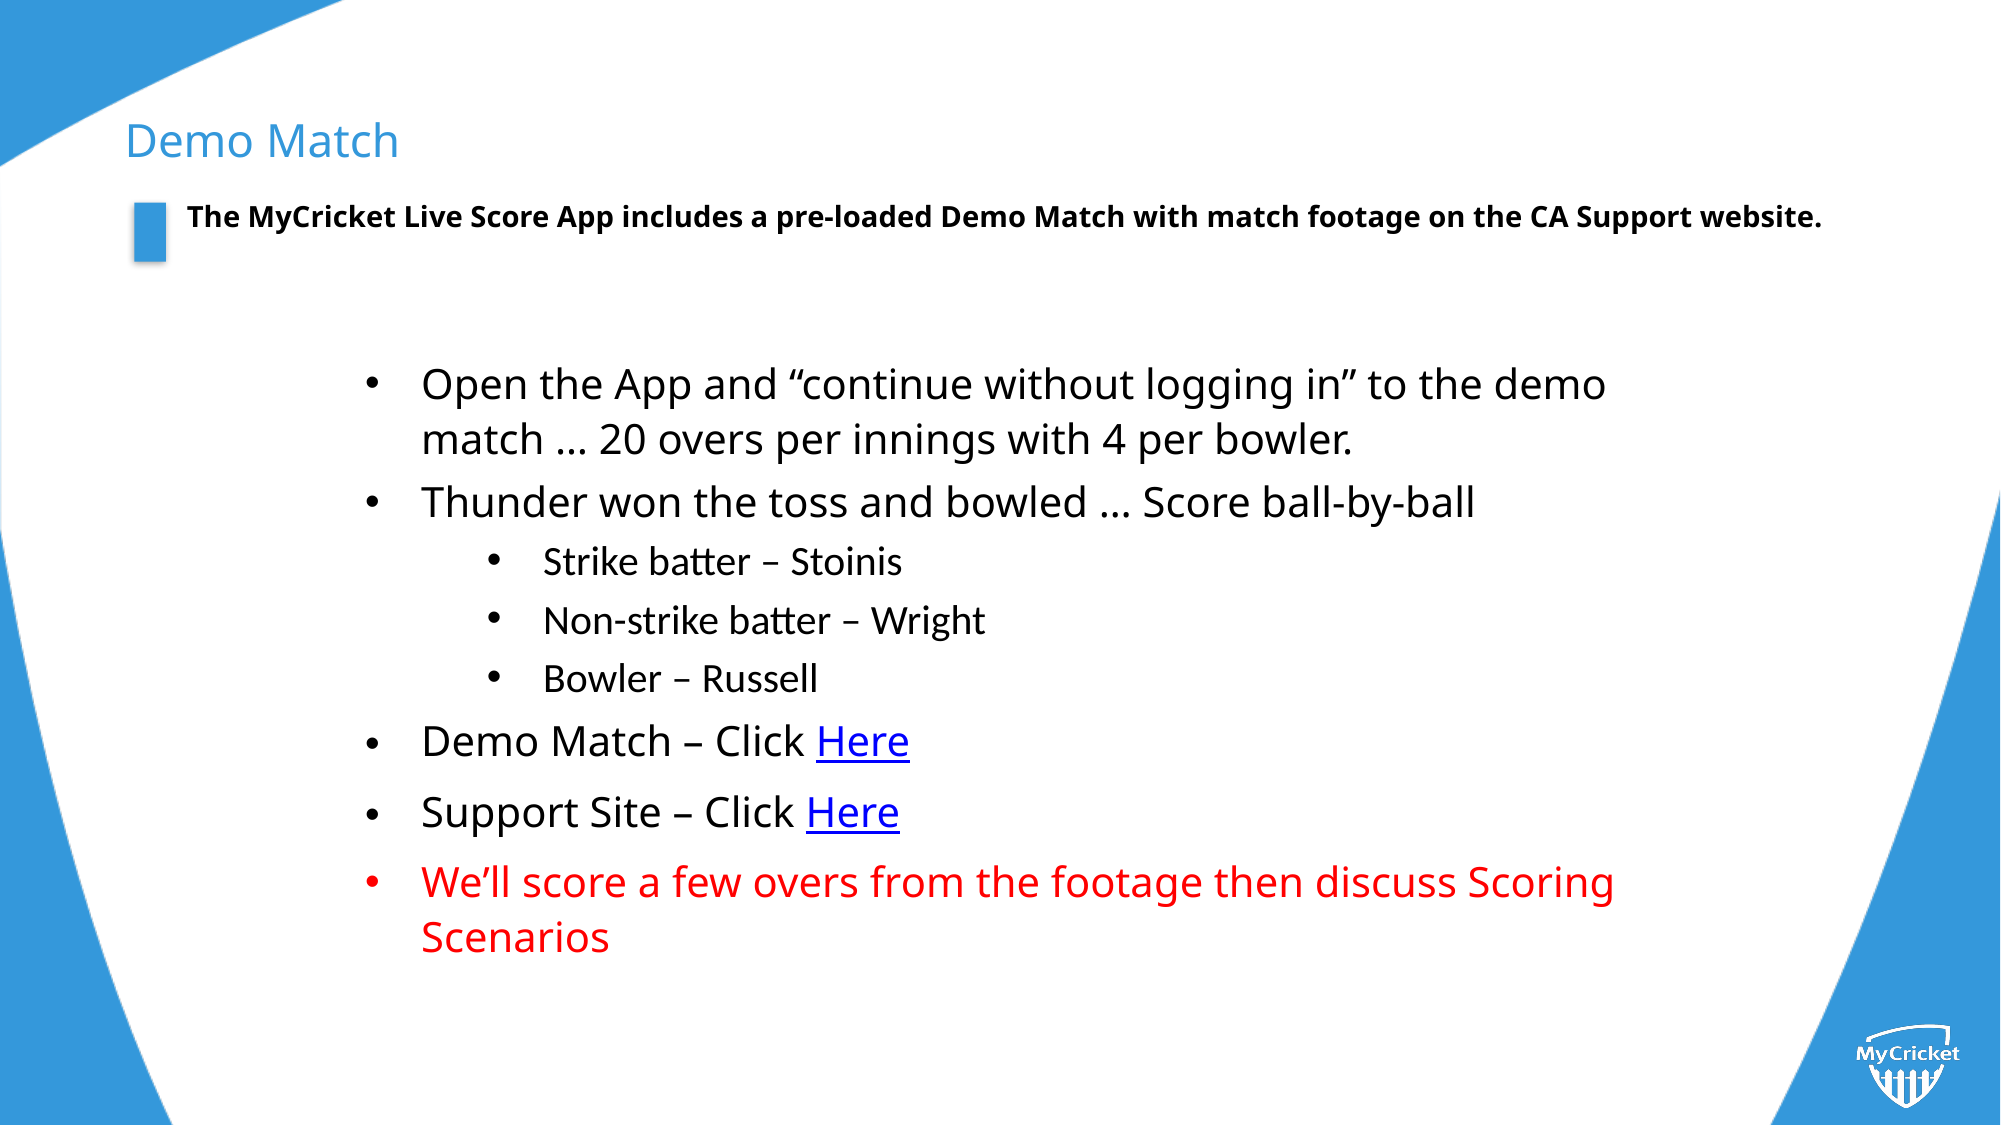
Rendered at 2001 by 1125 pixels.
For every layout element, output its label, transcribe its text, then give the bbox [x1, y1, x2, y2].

list Open the App and “continue without logging in” to the demo match … 20 overs per innings with 4 per bowler. Thunder won the toss and bowled … Score ball-by-ball Strike batter – Stoinis Non-strike batter – Wright Bowler – Russell Demo Match – Click Here Support Site – Click Here We’ll score a few overs from the footage then discuss Scoring Scenarios [350, 345, 1634, 1025]
list The MyCricket Live Score App includes a pre-loaded Demo Match with match footage on the CA Support website. [172, 190, 1867, 299]
list Demo Match [109, 104, 1868, 203]
